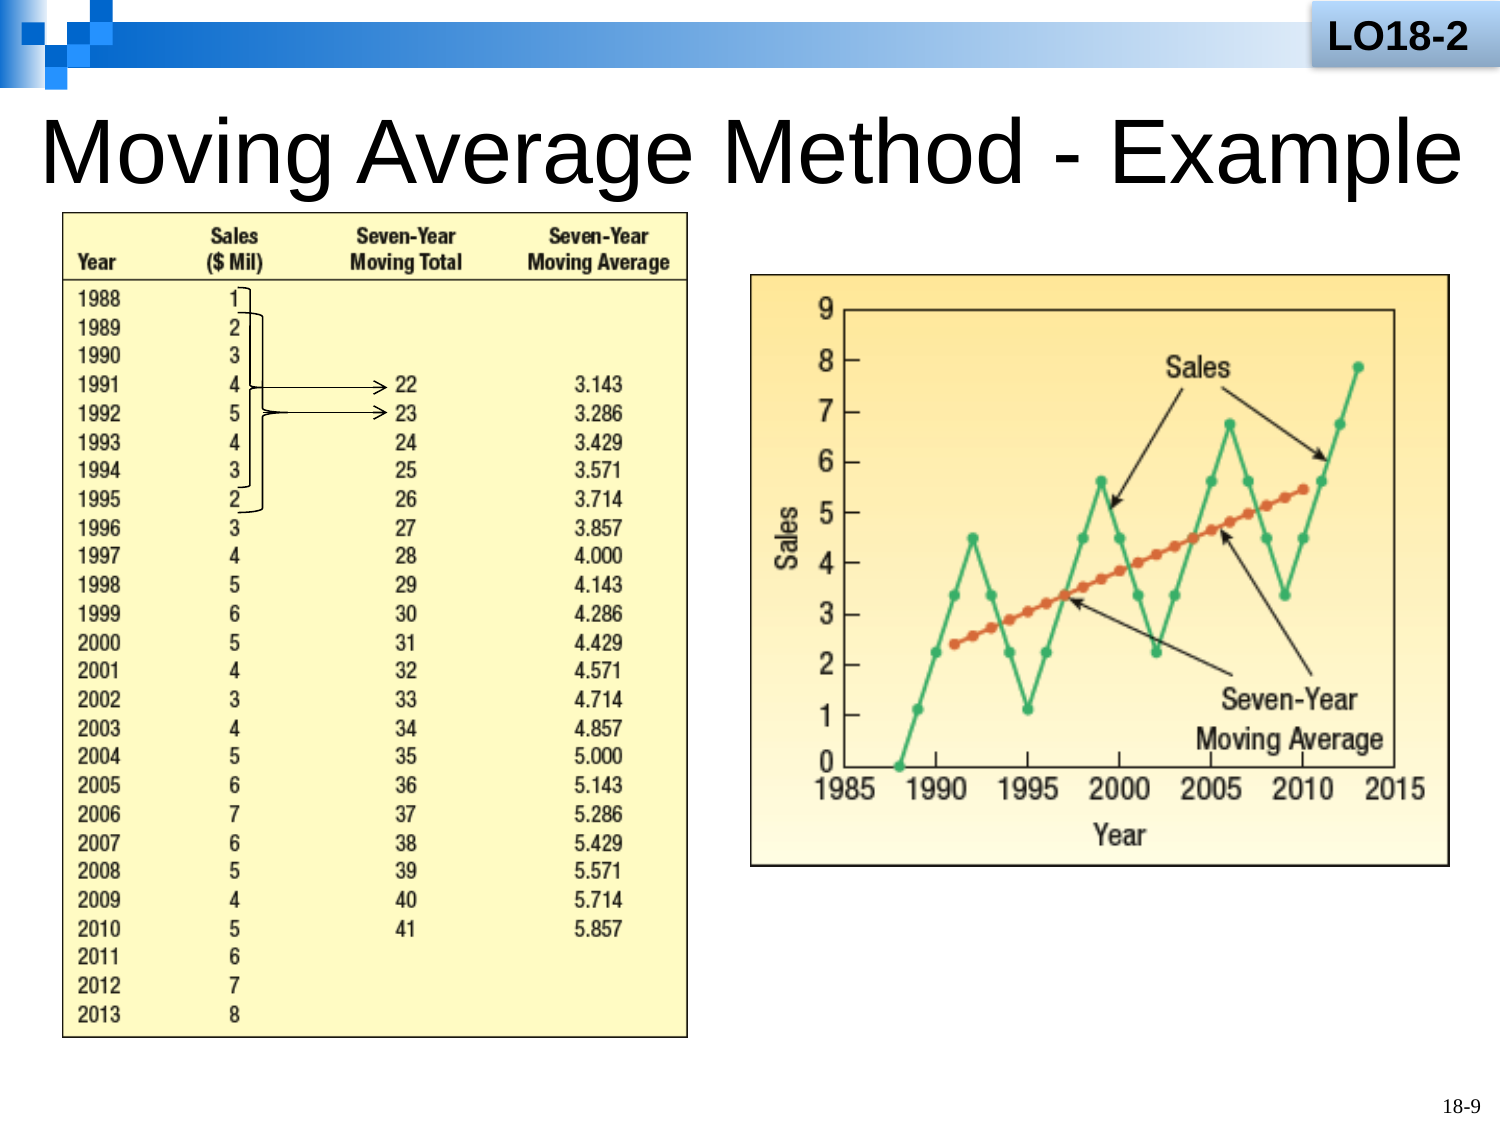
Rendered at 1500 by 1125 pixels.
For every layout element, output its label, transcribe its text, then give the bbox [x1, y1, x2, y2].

title Moving Average Method - Example [24, 90, 1500, 204]
text_box LO18-2 [1312, 1, 1500, 67]
picture [749, 274, 1451, 867]
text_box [62, 212, 688, 1038]
